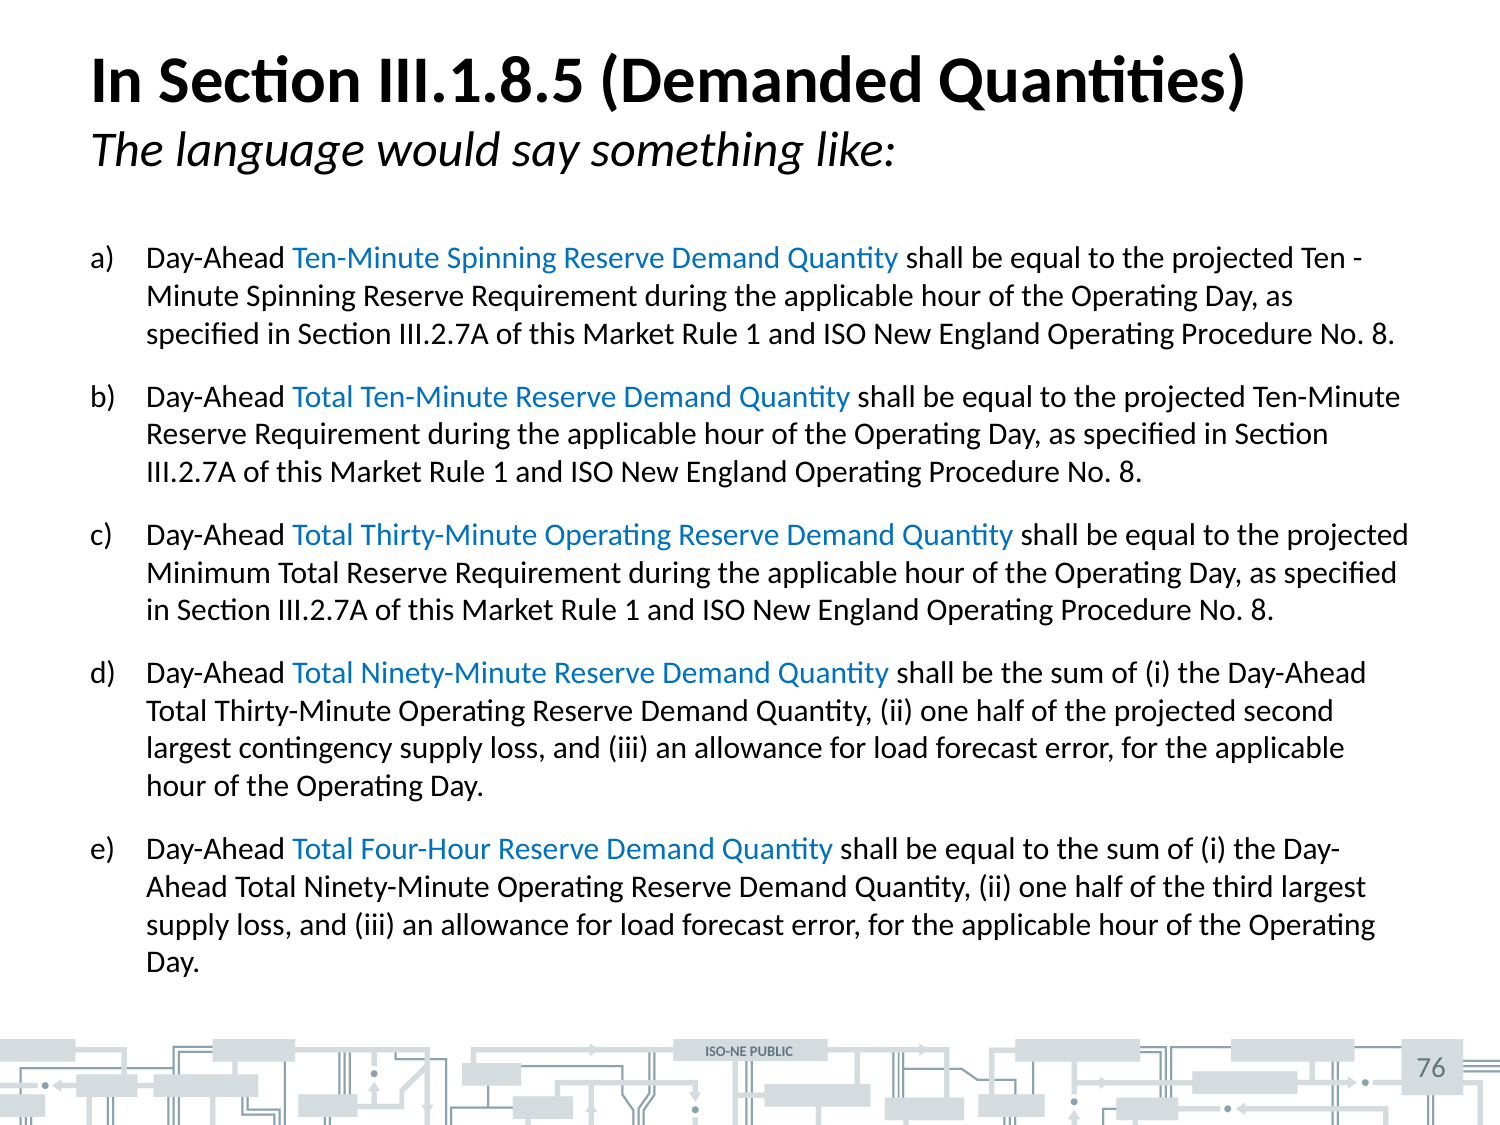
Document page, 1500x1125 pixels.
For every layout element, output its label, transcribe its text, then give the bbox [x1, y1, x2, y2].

title In Section III.1.8.5 (Demanded Quantities) The language would say something like: [75, 12, 1425, 200]
list Day-Ahead Ten-Minute Spinning Reserve Demand Quantity shall be equal to the projected Ten -Minute Spinning Reserve Requirement during the applicable hour of the Operating Day, as specified in Section III.2.7A of this Market Rule 1 and ISO New England Operating Procedure No. 8. Day-Ahead Total Ten-Minute Reserve Demand Quantity shall be equal to the projected Ten-Minute Reserve Requirement during the applicable hour of the Operating Day, as specified in Section III.2.7A of this Market Rule 1 and ISO New England Operating Procedure No. 8. Day-Ahead Total Thirty-Minute Operating Reserve Demand Quantity shall be equal to the projected Minimum Total Reserve Requirement during the applicable hour of the Operating Day, as specified in Section III.2.7A of this Market Rule 1 and ISO New England Operating Procedure No. 8. Day-Ahead Total Ninety-Minute Reserve Demand Quantity shall be the sum of (i) the Day-Ahead Total Thirty-Minute Operating Reserve Demand Quantity, (ii) one half of the projected second largest contingency supply loss, and (iii) an allowance for load forecast error, for the applicable hour of the Operating Day. Day-Ahead Total Four-Hour Reserve Demand Quantity shall be equal to the sum of (i) the Day-Ahead Total Ninety-Minute Operating Reserve Demand Quantity, (ii) one half of the third largest supply loss, and (iii) an allowance for load forecast error, for the applicable hour of the Operating Day. [75, 229, 1425, 1020]
picture [0, 1031, 1500, 1125]
slide_number 76 [1400, 1044, 1463, 1088]
